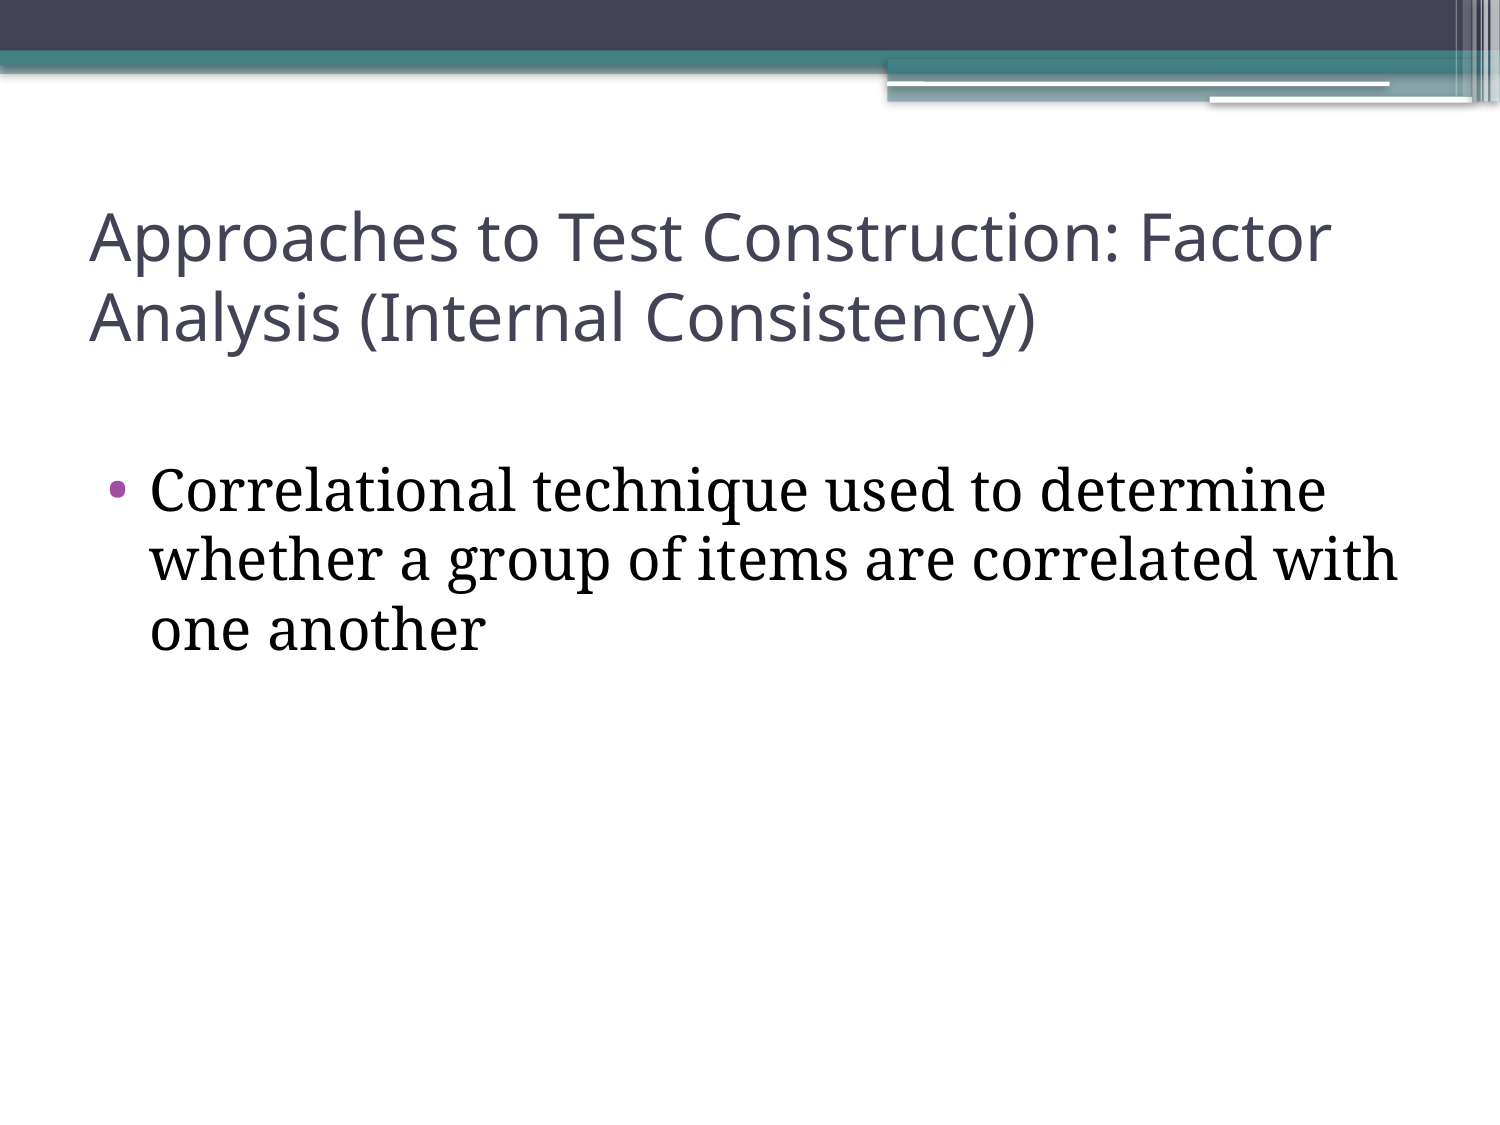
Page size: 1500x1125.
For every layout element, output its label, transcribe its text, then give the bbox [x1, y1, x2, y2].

list Correlational technique used to determine whether a group of items are correlated with one another [75, 368, 1425, 1079]
title Approaches to Test Construction: Factor Analysis (Internal Consistency) [75, 187, 1425, 363]
